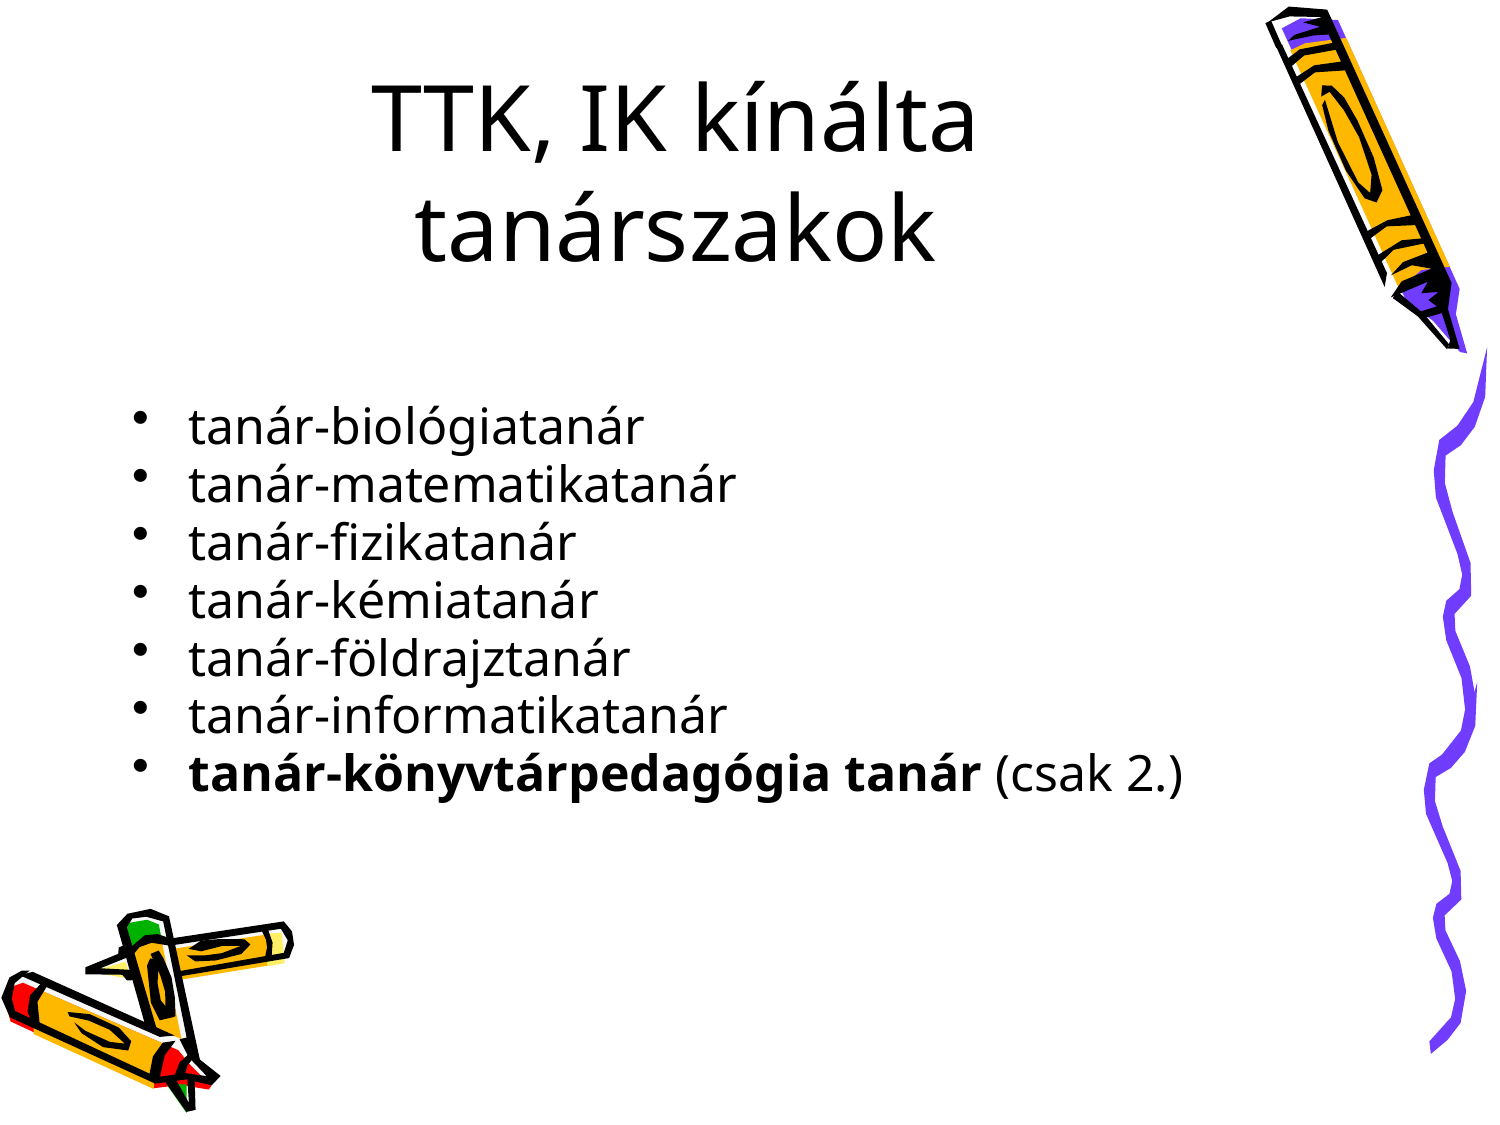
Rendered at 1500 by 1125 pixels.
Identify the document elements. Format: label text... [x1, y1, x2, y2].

list tanár-biológiatanár tanár-matematikatanár tanár-fizikatanár tanár-kémiatanár tanár-földrajztanár tanár-informatikatanár tanár-könyvtárpedagógia tanár (csak 2.) [117, 398, 1380, 926]
title TTK, IK kínálta tanárszakok [112, 24, 1240, 288]
